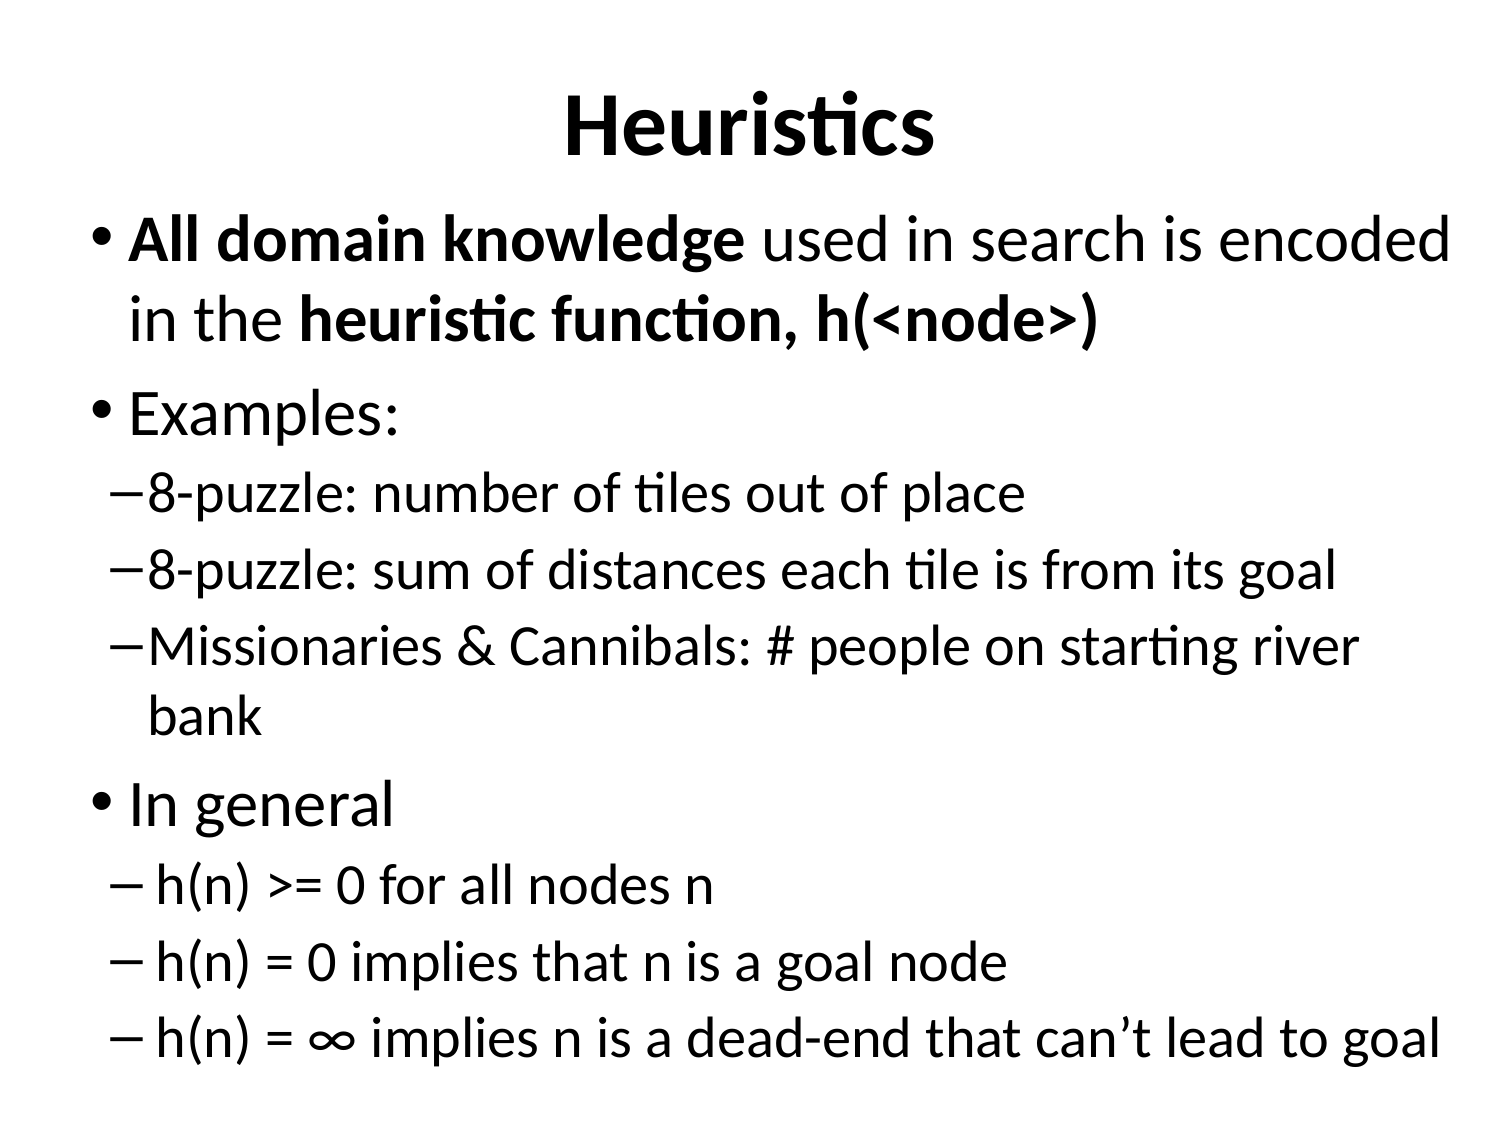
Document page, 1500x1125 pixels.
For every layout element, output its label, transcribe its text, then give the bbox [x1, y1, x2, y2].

list All domain knowledge used in search is encoded in the heuristic function, h(<node>) Examples: 8-puzzle: number of tiles out of place 8-puzzle: sum of distances each tile is from its goal Missionaries & Cannibals: # people on starting river bank In general h(n) >= 0 for all nodes n h(n) = 0 implies that n is a goal node h(n) = ∞ implies n is a dead-end that can’t lead to goal [75, 187, 1475, 1088]
title Heuristics [112, 24, 1388, 187]
